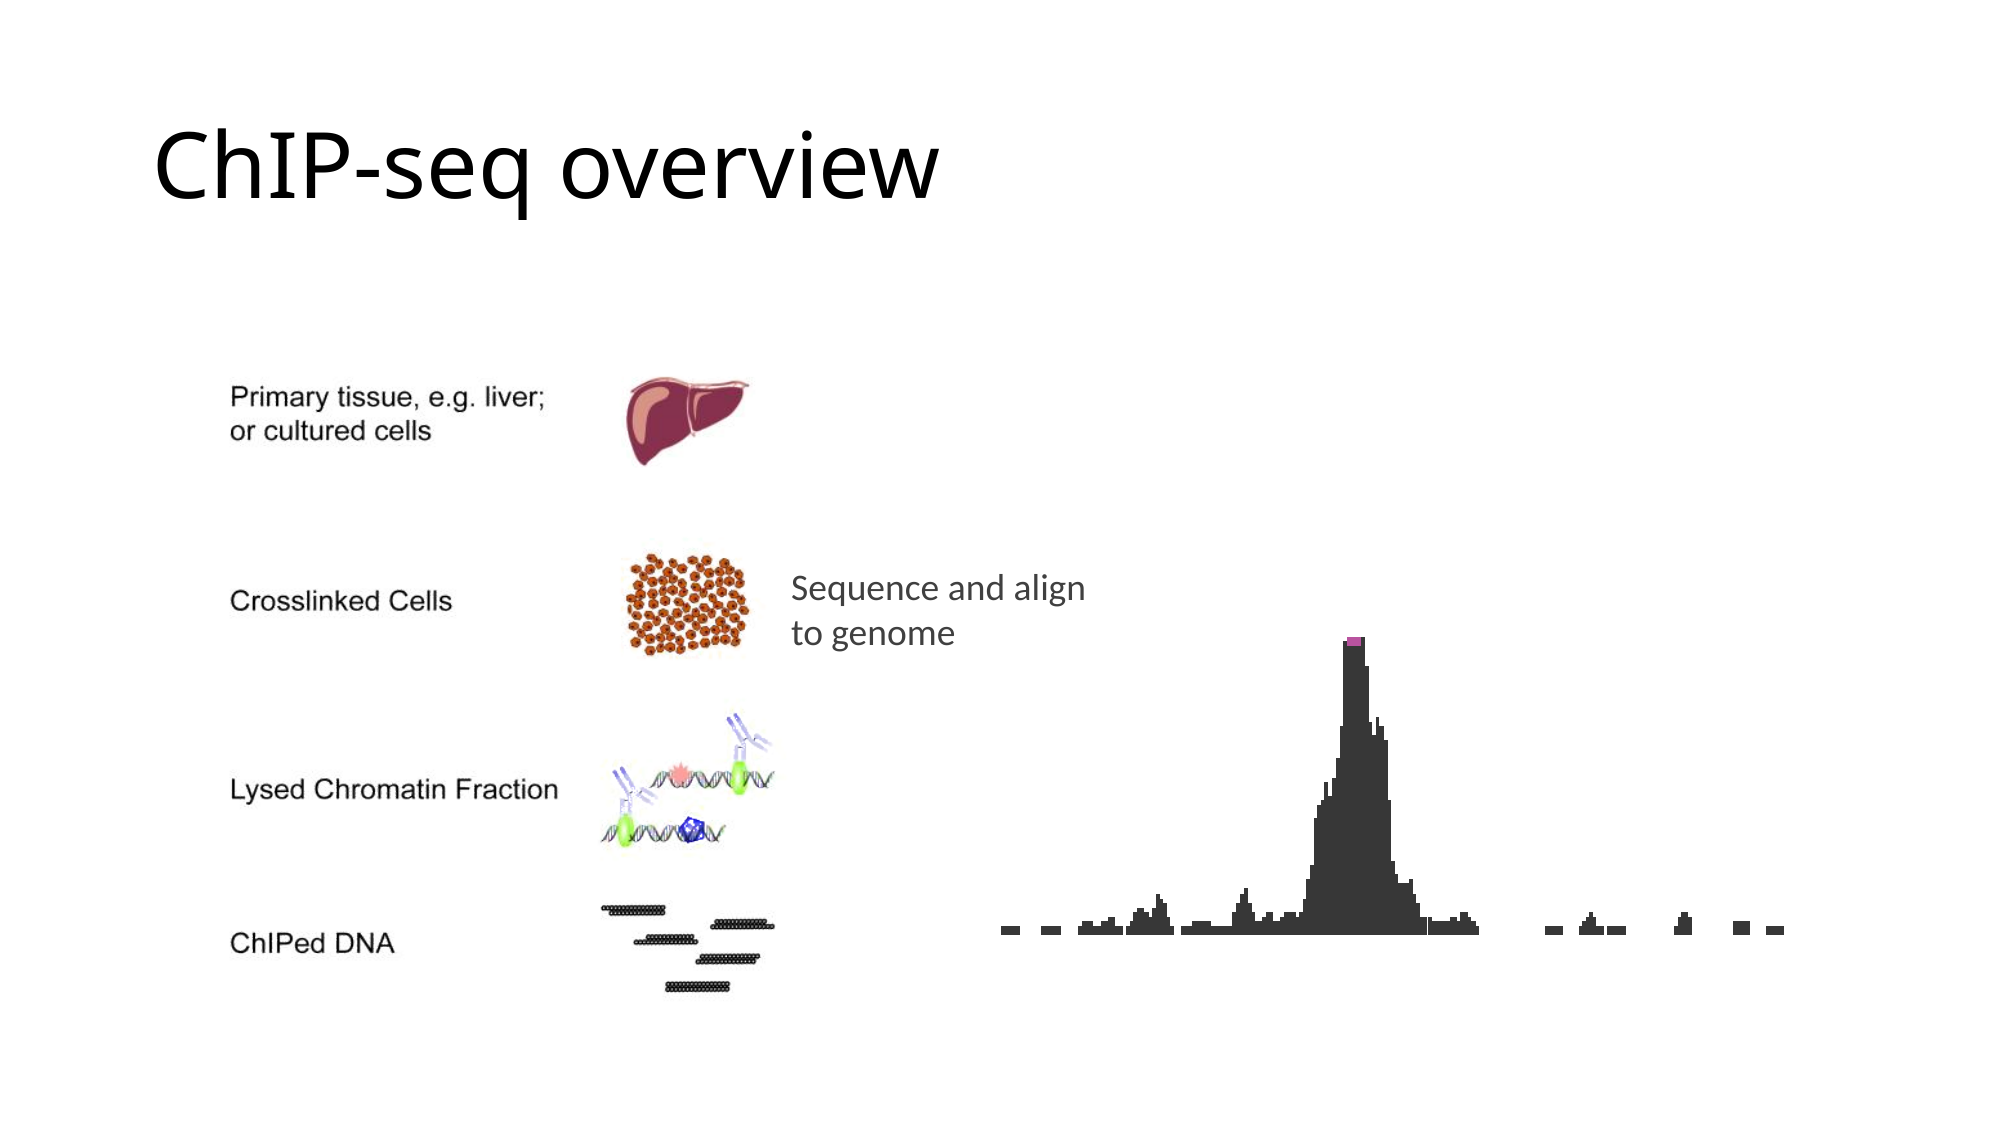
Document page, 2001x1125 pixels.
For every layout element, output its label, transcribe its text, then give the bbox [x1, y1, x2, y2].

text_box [209, 357, 1126, 1009]
title ChIP-seq overview [137, 59, 1863, 278]
picture [999, 635, 1802, 940]
